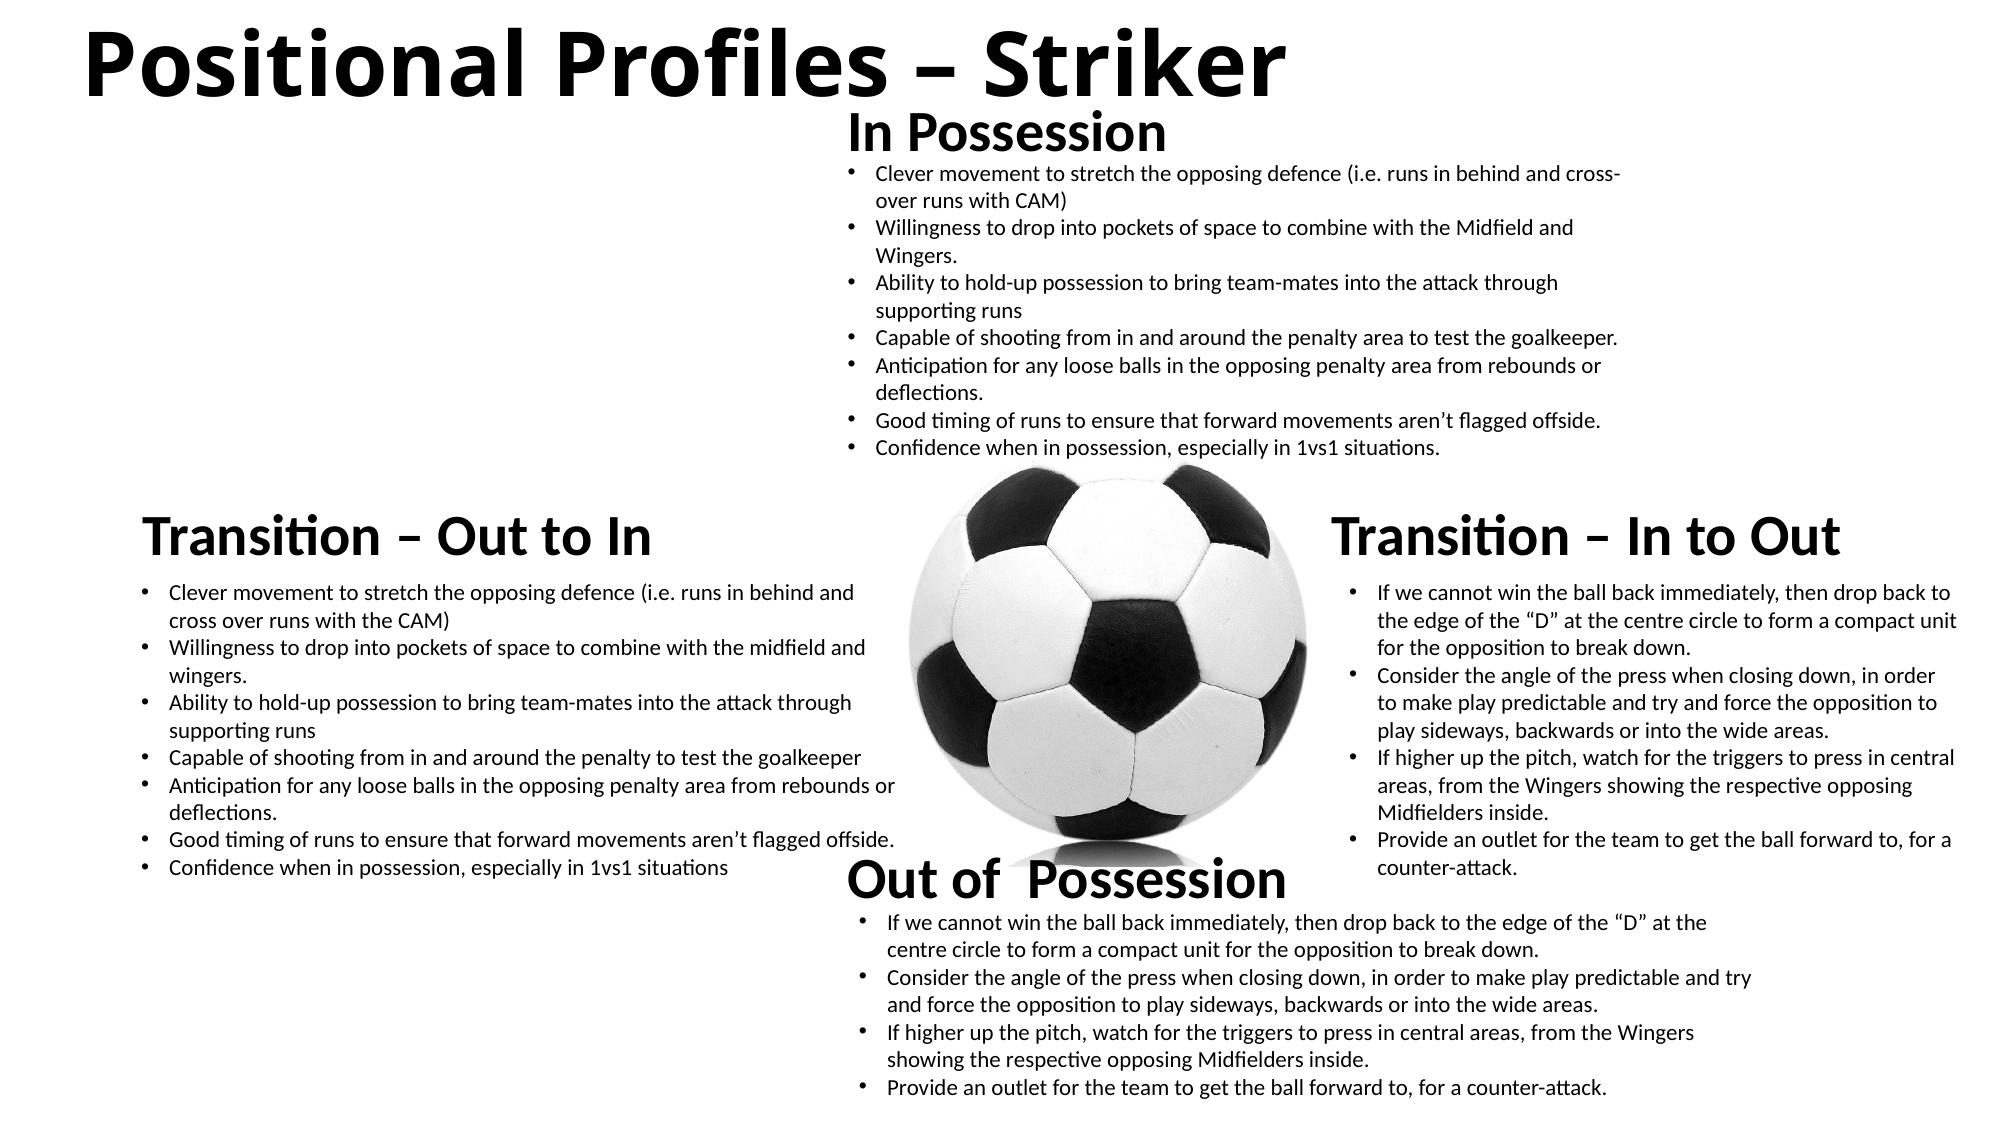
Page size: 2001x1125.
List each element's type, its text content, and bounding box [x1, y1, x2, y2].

text_box Transition – In to Out [1316, 489, 1878, 575]
picture [906, 439, 1309, 867]
text_box In Possession [832, 85, 1210, 150]
text_box Clever movement to stretch the opposing defence (i.e. runs in behind and cross over runs with the CAM) Willingness to drop into pockets of space to combine with the midfield and wingers. Ability to hold-up possession to bring team-mates into the attack through supporting runs Capable of shooting from in and around the penalty to test the goalkeeper Anticipation for any loose balls in the opposing penalty area from rebounds or deflections. Good timing of runs to ensure that forward movements aren’t flagged offside. Confidence when in possession, especially in 1vs1 situations [126, 570, 922, 888]
text_box Transition – Out to In [128, 489, 690, 570]
text_box If we cannot win the ball back immediately, then drop back to the edge of the “D” at the centre circle to form a compact unit for the opposition to break down. Consider the angle of the press when closing down, in order to make play predictable and try and force the opposition to play sideways, backwards or into the wide areas. If higher up the pitch, watch for the triggers to press in central areas, from the Wingers showing the respective opposing Midfielders inside. Provide an outlet for the team to get the ball forward to, for a counter-attack. [1334, 570, 1974, 888]
text_box Clever movement to stretch the opposing defence (i.e. runs in behind and cross- over runs with CAM) Willingness to drop into pockets of space to combine with the Midfield and Wingers. Ability to hold-up possession to bring team-mates into the attack through supporting runs Capable of shooting from in and around the penalty area to test the goalkeeper. Anticipation for any loose balls in the opposing penalty area from rebounds or deflections. Good timing of runs to ensure that forward movements aren’t flagged offside. Confidence when in possession, especially in 1vs1 situations. [832, 150, 1655, 468]
text_box If we cannot win the ball back immediately, then drop back to the edge of the “D” at the centre circle to form a compact unit for the opposition to break down. Consider the angle of the press when closing down, in order to make play predictable and try and force the opposition to play sideways, backwards or into the wide areas. If higher up the pitch, watch for the triggers to press in central areas, from the Wingers showing the respective opposing Midfielders inside. Provide an outlet for the team to get the ball forward to, for a counter-attack. [844, 900, 1771, 1125]
title Positional Profiles – Striker [66, 10, 1675, 124]
text_box Out of Possession [832, 867, 1308, 918]
